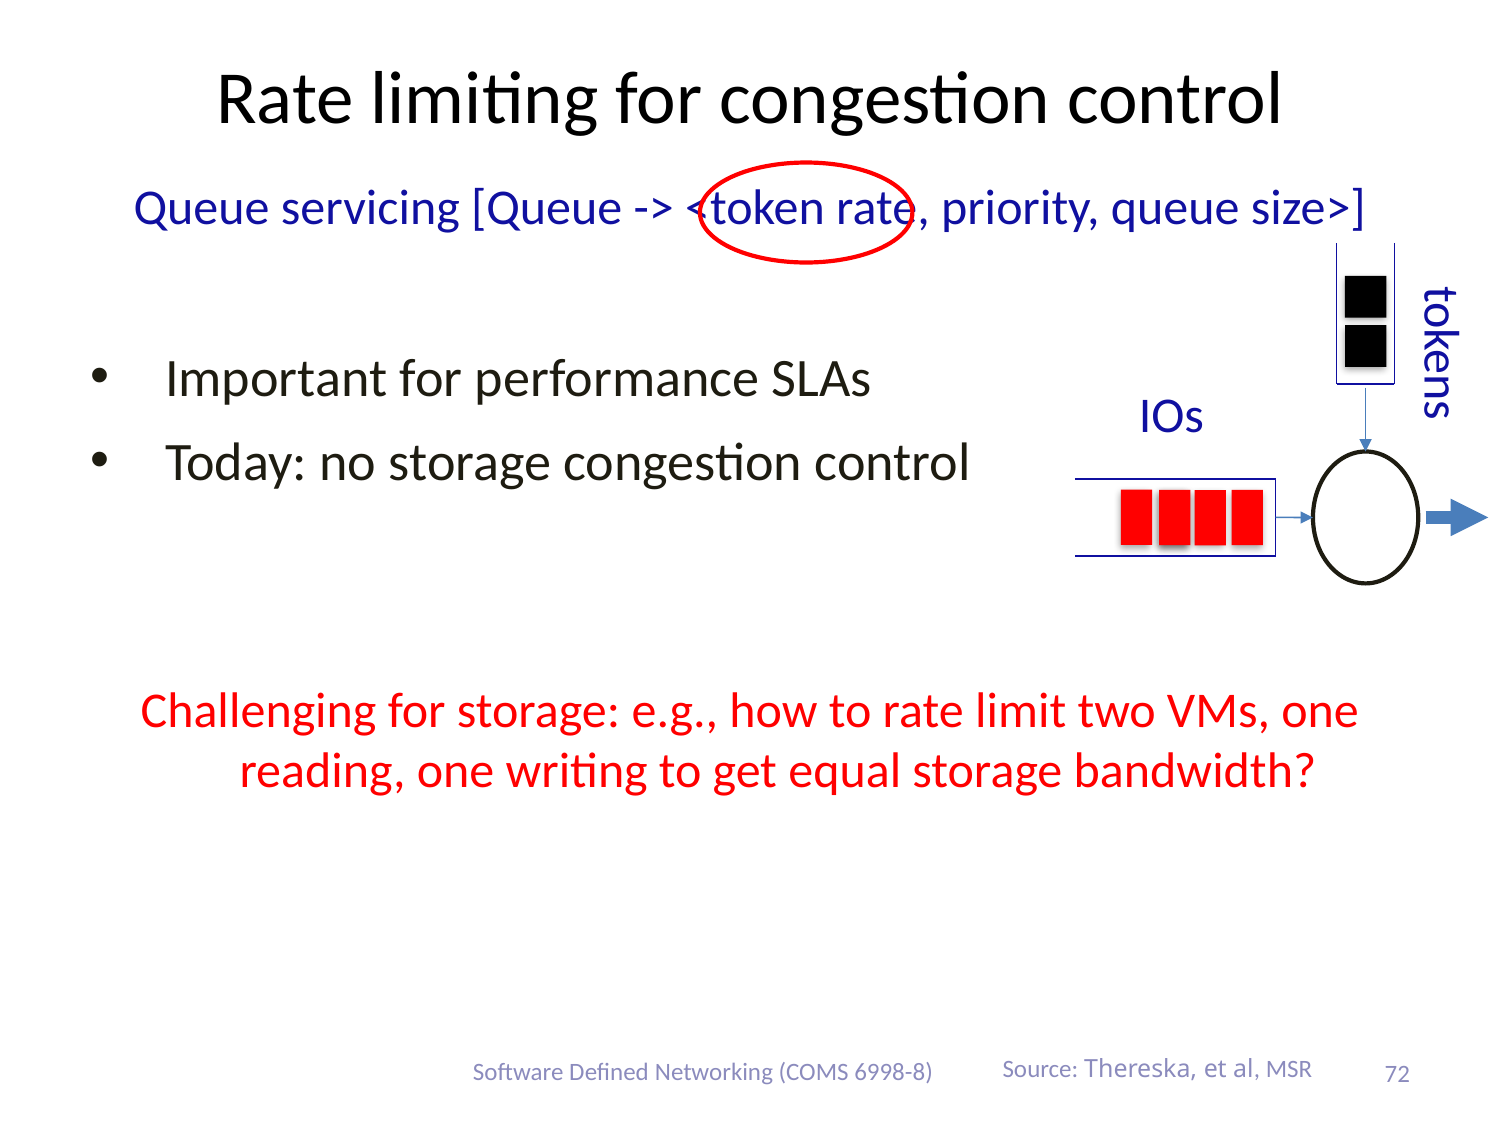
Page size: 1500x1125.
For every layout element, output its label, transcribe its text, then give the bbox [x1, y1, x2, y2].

text_box Source: Thereska, et al, MSR [987, 1037, 1338, 1098]
footer Software Defined Networking (COMS 6998-8) [437, 1037, 975, 1103]
slide_number 72 [1074, 1042, 1425, 1103]
title Rate limiting for congestion control [75, 24, 1425, 163]
text_box [697, 160, 915, 265]
list Queue servicing [Queue -> <token rate, priority, queue size>] Important for performance SLAs Today: no storage congestion control Challenging for storage: e.g., how to rate limit two VMs, one reading, one writing to get equal storage bandwidth? [75, 174, 1425, 1063]
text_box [1074, 242, 1489, 584]
